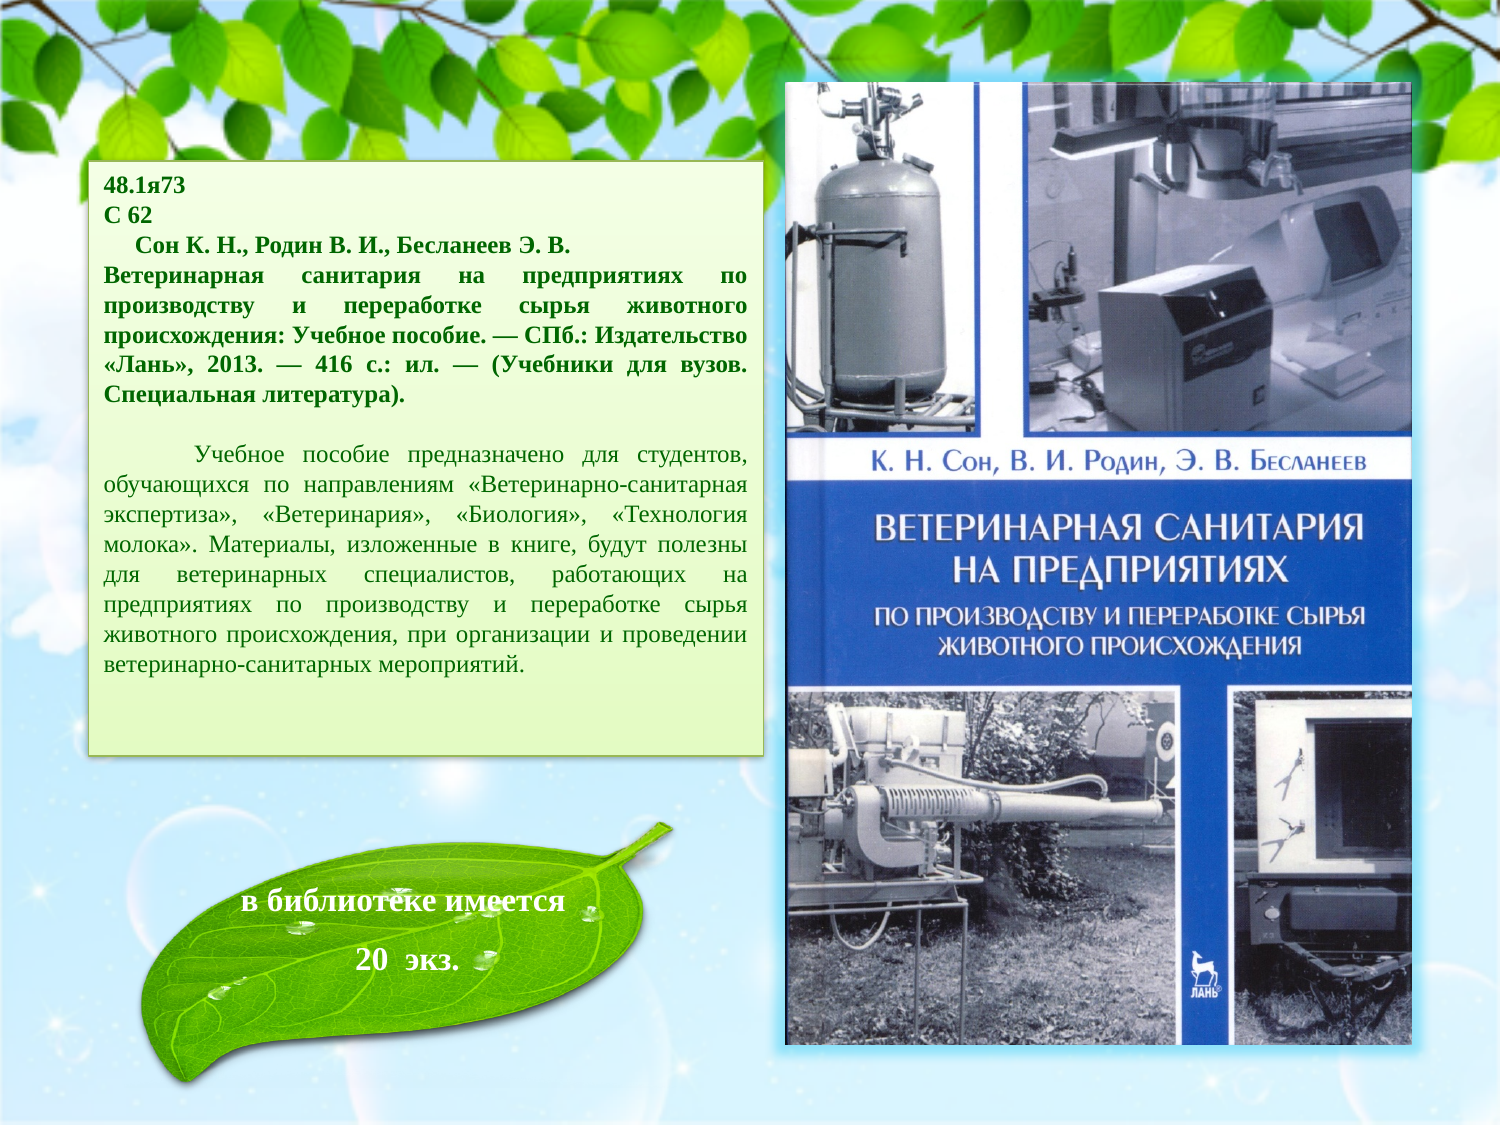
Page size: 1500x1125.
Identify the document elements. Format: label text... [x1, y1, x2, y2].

list 48.1я73 С 62 Сон К. Н., Родин В. И., Бесланеев Э. В. Ветеринарная санитария на предприятиях по производству и переработке сырья животного происхождения: Учебное пособие. — СПб.: Издательство «Лань», 2013. — 416 с.: ил. — (Учебники для вузов. Специальная литература). Учебное пособие предназначено для студентов, обучающихся по направлениям «Ветеринарно-санитарная экспертиза», «Ветеринария», «Биология», «Технология молока». Материалы, изложенные в книге, будут полезны для ветеринарных специалистов, работающих на предприятиях по производству и переработке сырья животного происхождения, при организации и проведении ветеринарно-санитарных мероприятий. [88, 160, 764, 757]
picture [0, 0, 1500, 1125]
text_box в библиотеке имеется 20 экз. [123, 810, 692, 1095]
